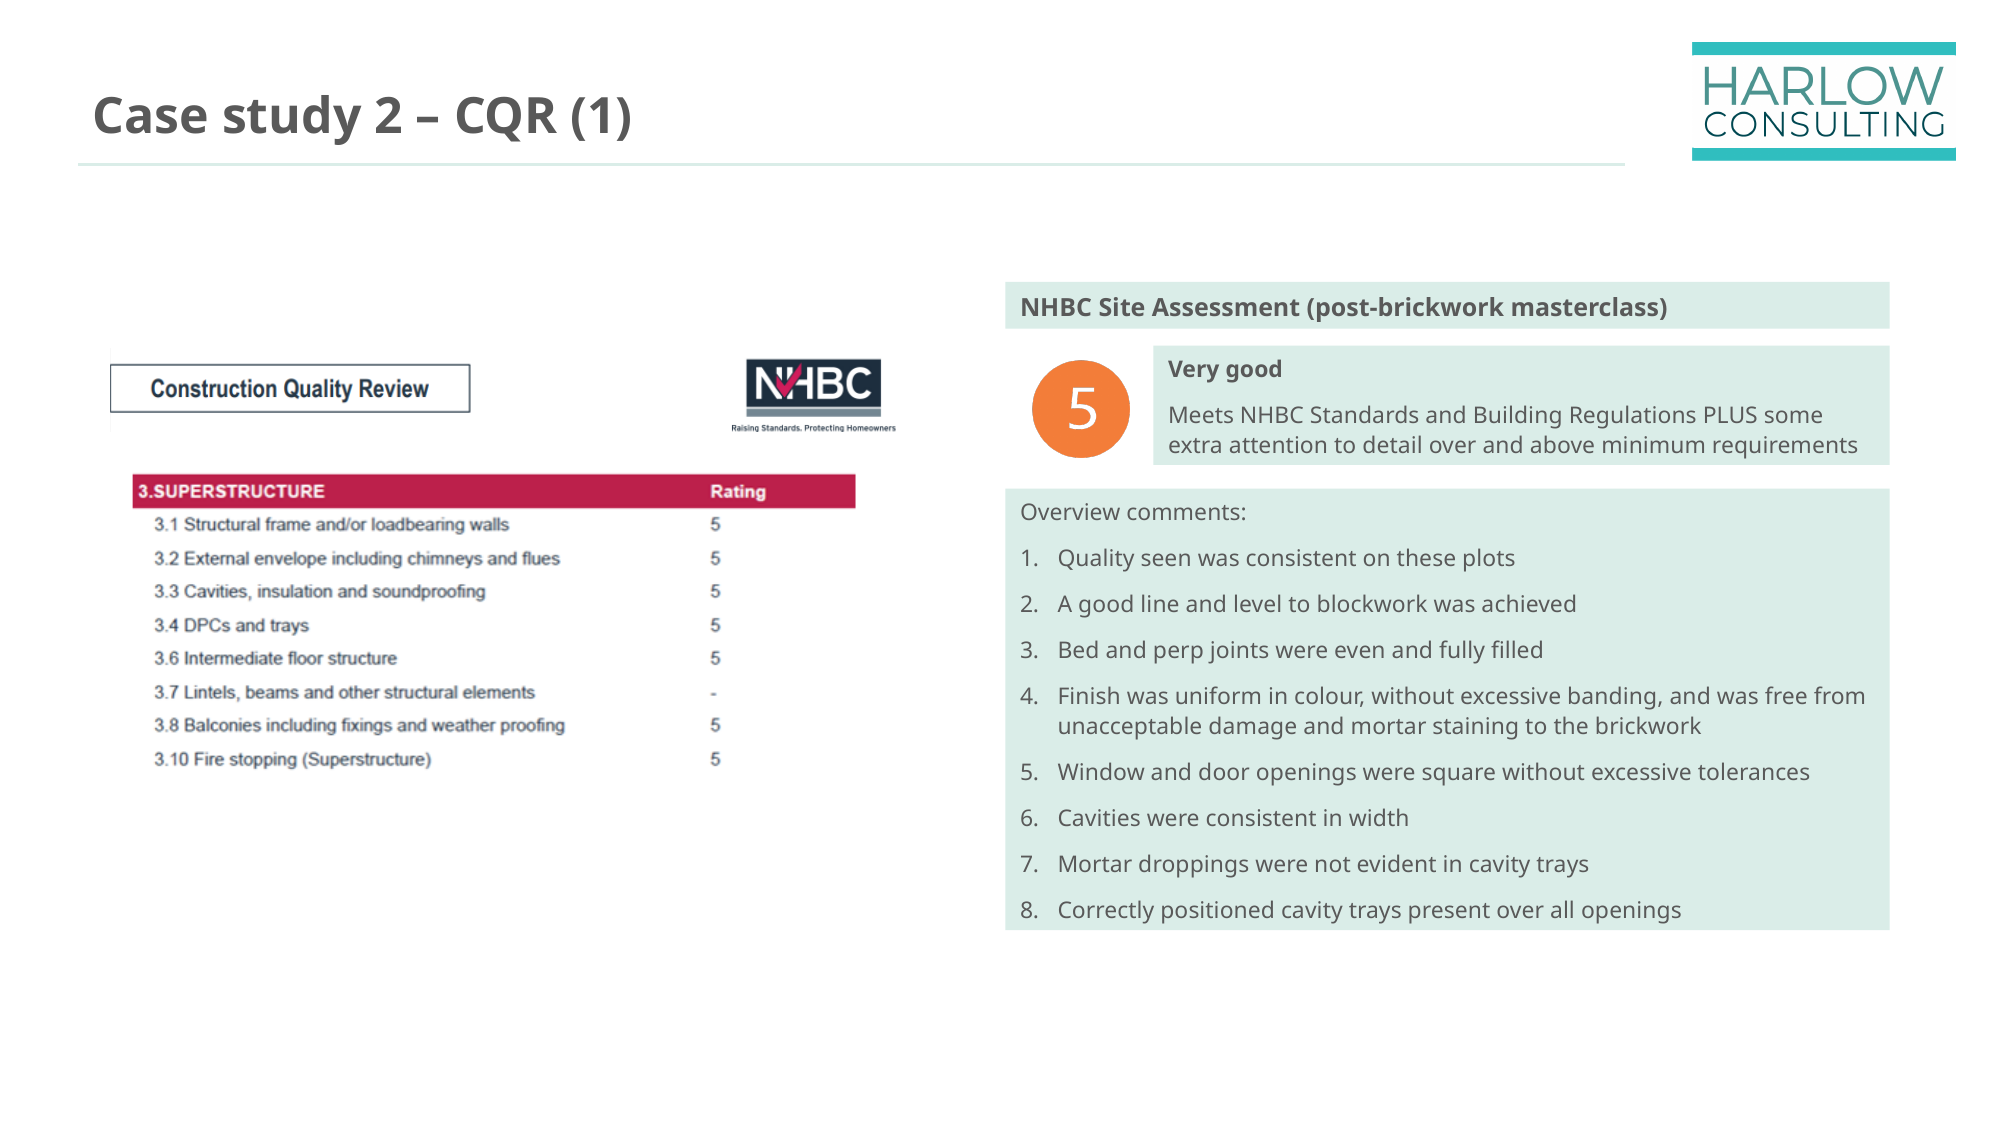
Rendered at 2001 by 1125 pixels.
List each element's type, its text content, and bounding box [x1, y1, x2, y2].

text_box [1005, 281, 1890, 934]
text_box Case study 2 – CQR (1) [78, 75, 1679, 151]
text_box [110, 348, 907, 796]
picture [1692, 42, 1956, 161]
